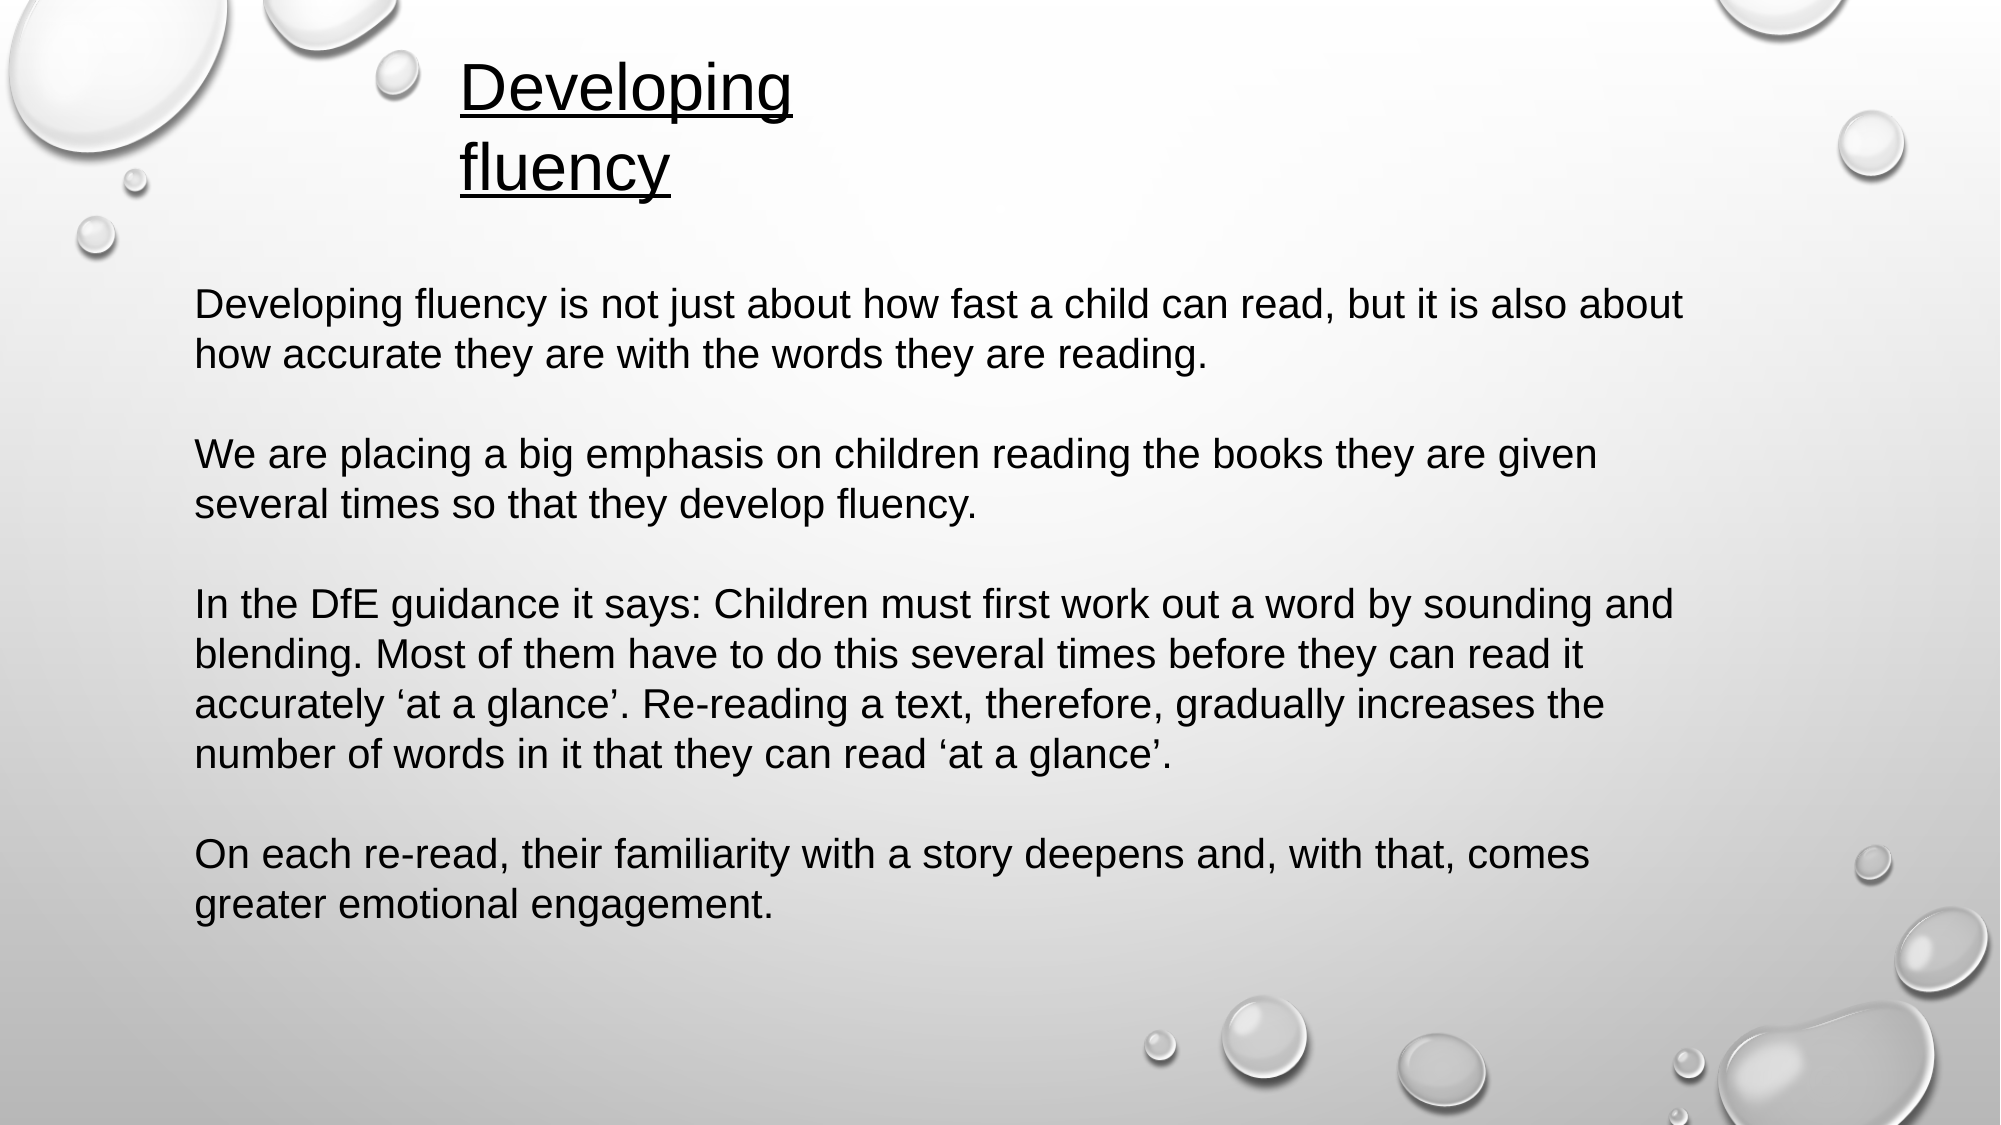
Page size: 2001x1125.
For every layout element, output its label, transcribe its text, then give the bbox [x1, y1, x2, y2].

picture [0, 0, 2000, 1125]
text_box Developing fluency [445, 36, 861, 212]
text_box Developing fluency is not just about how fast a child can read, but it is also about how accurate they are with the words they are reading. We are placing a big emphasis on children reading the books they are given several times so that they develop fluency. In the DfE guidance it says: Children must first work out a word by sounding and blending. Most of them have to do this several times before they can read it accurately ‘at a glance’. Re-reading a text, therefore, gradually increases the number of words in it that they can read ‘at a glance’. On each re-read, their familiarity with a story deepens and, with that, comes greater emotional engagement. [179, 269, 1738, 1125]
